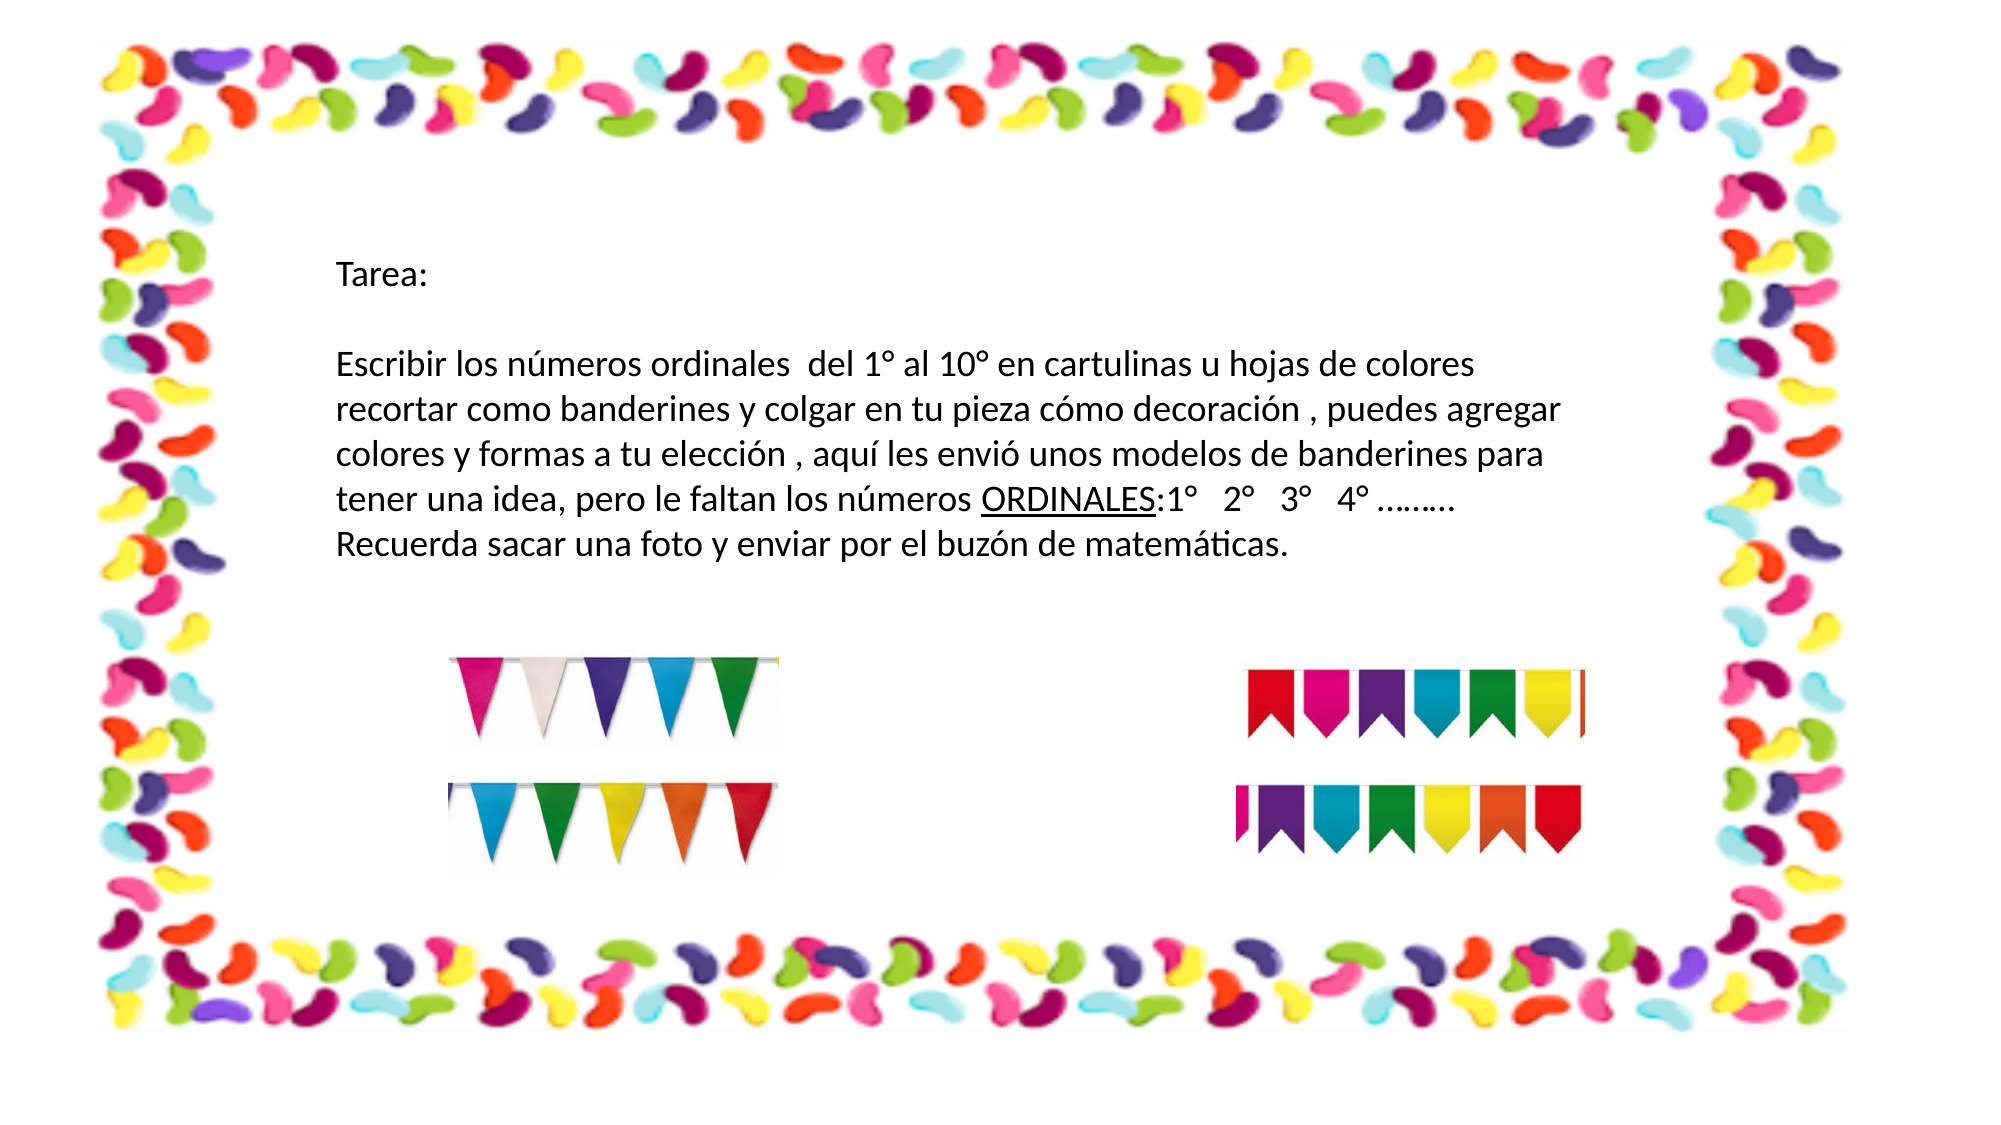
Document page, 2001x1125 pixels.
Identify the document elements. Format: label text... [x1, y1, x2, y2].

text_box Tarea: Escribir los números ordinales del 1° al 10° en cartulinas u hojas de colores recortar como banderines y colgar en tu pieza cómo decoración , puedes agregar colores y formas a tu elección , aquí les envió unos modelos de banderines para tener una idea, pero le faltan los números ORDINALES:1° 2° 3° 4° ……… Recuerda sacar una foto y enviar por el buzón de matemáticas. [1468, 241, 1585, 574]
picture [98, 0, 1847, 1125]
text_box Tarea: Escribir los números ordinales del 1° al 10° en cartulinas u hojas de colores recortar como banderines y colgar en tu pieza cómo decoración , puedes agregar colores y formas a tu elección , aquí les envió unos modelos de banderines para tener una idea, pero le faltan los números ORDINALES:1° 2° 3° 4° ……… Recuerda sacar una foto y enviar por el buzón de matemáticas. [321, 241, 476, 797]
